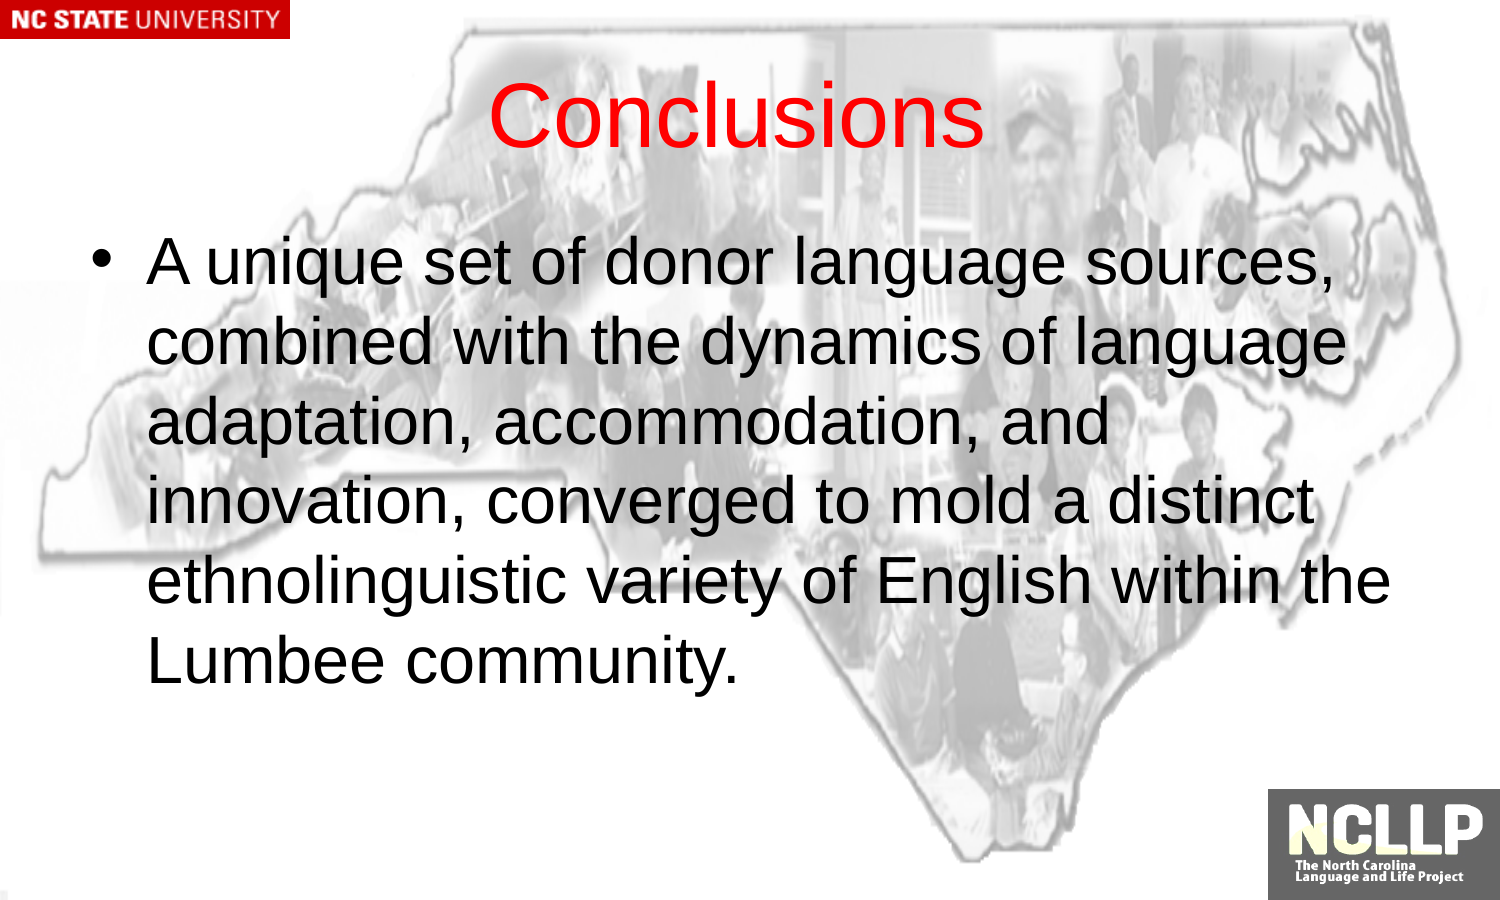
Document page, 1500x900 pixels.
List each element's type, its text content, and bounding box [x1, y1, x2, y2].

picture [0, 0, 290, 39]
picture [1268, 789, 1500, 900]
list A unique set of donor language sources, combined with the dynamics of language adaptation, accommodation, and innovation, converged to mold a distinct ethnolinguistic variety of English within the Lumbee community. [75, 210, 1425, 804]
title Conclusions [75, 36, 1425, 186]
